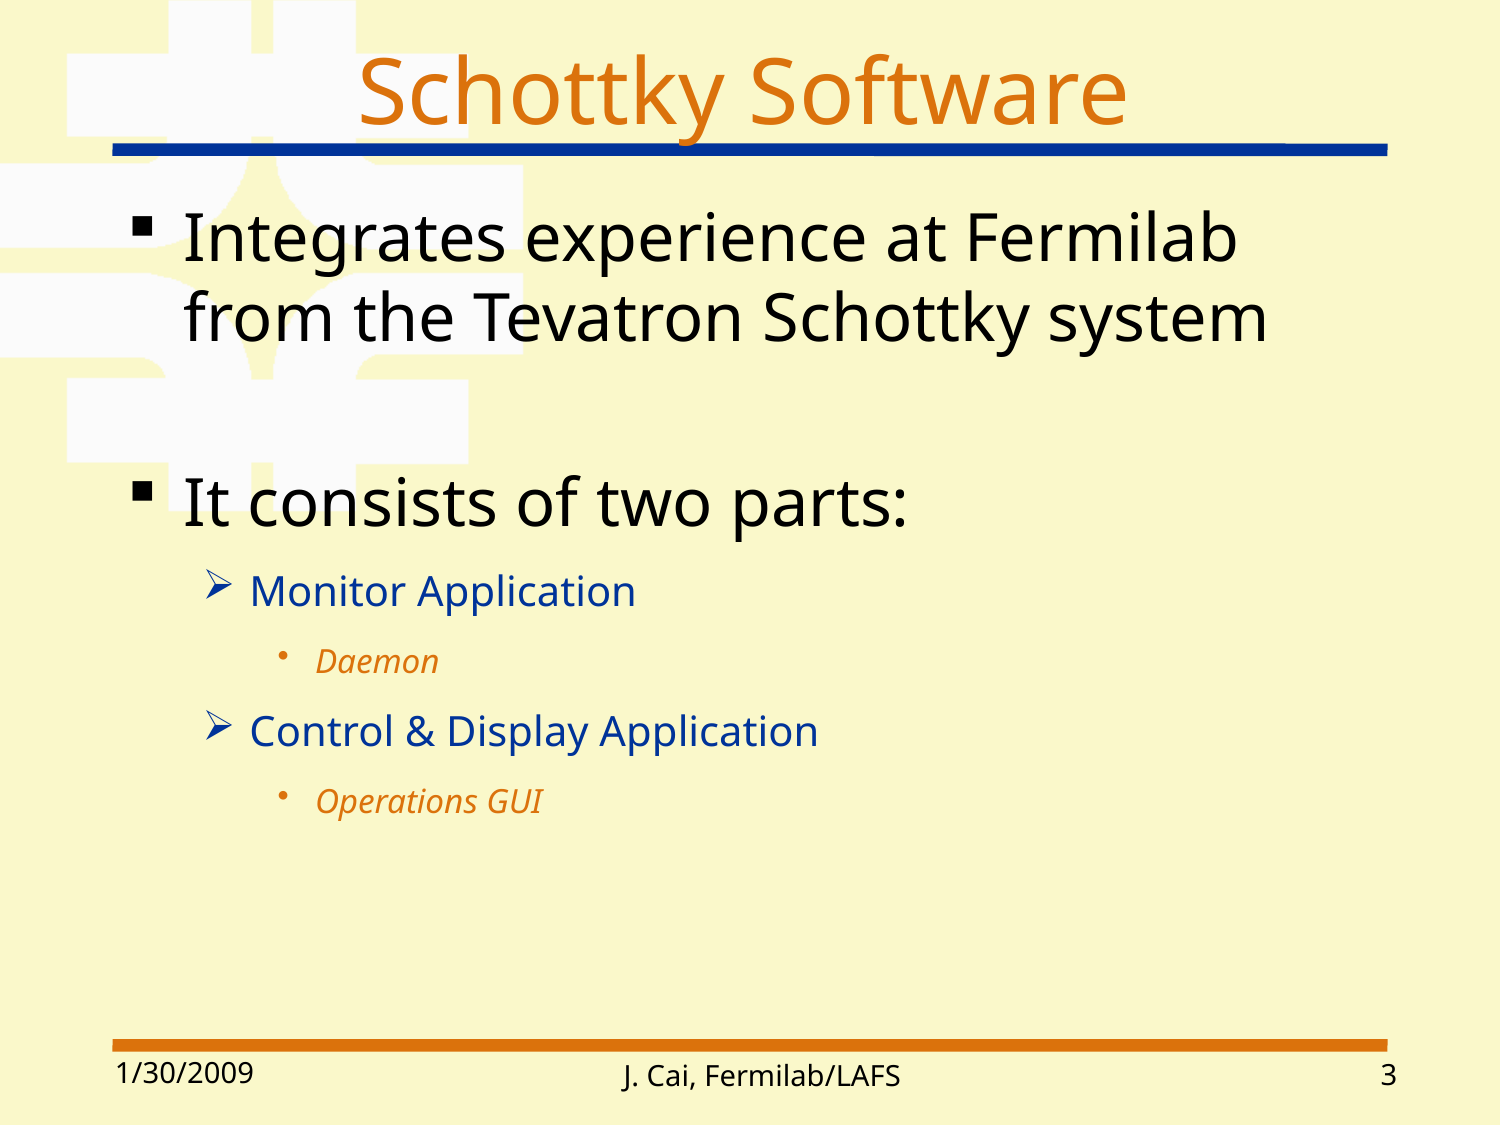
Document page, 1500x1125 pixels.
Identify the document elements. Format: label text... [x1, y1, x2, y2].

title Schottky Software [37, 24, 1451, 151]
slide_number 3 [1252, 1048, 1413, 1112]
picture [0, 0, 525, 513]
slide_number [99, 1046, 326, 1125]
footer J. Cai, Fermilab/LAFS [312, 1049, 1213, 1125]
list Integrates experience at Fermilab from the Tevatron Schottky system It consists of two parts: Monitor Application Daemon Control & Display Application Operations GUI [112, 187, 1388, 1026]
